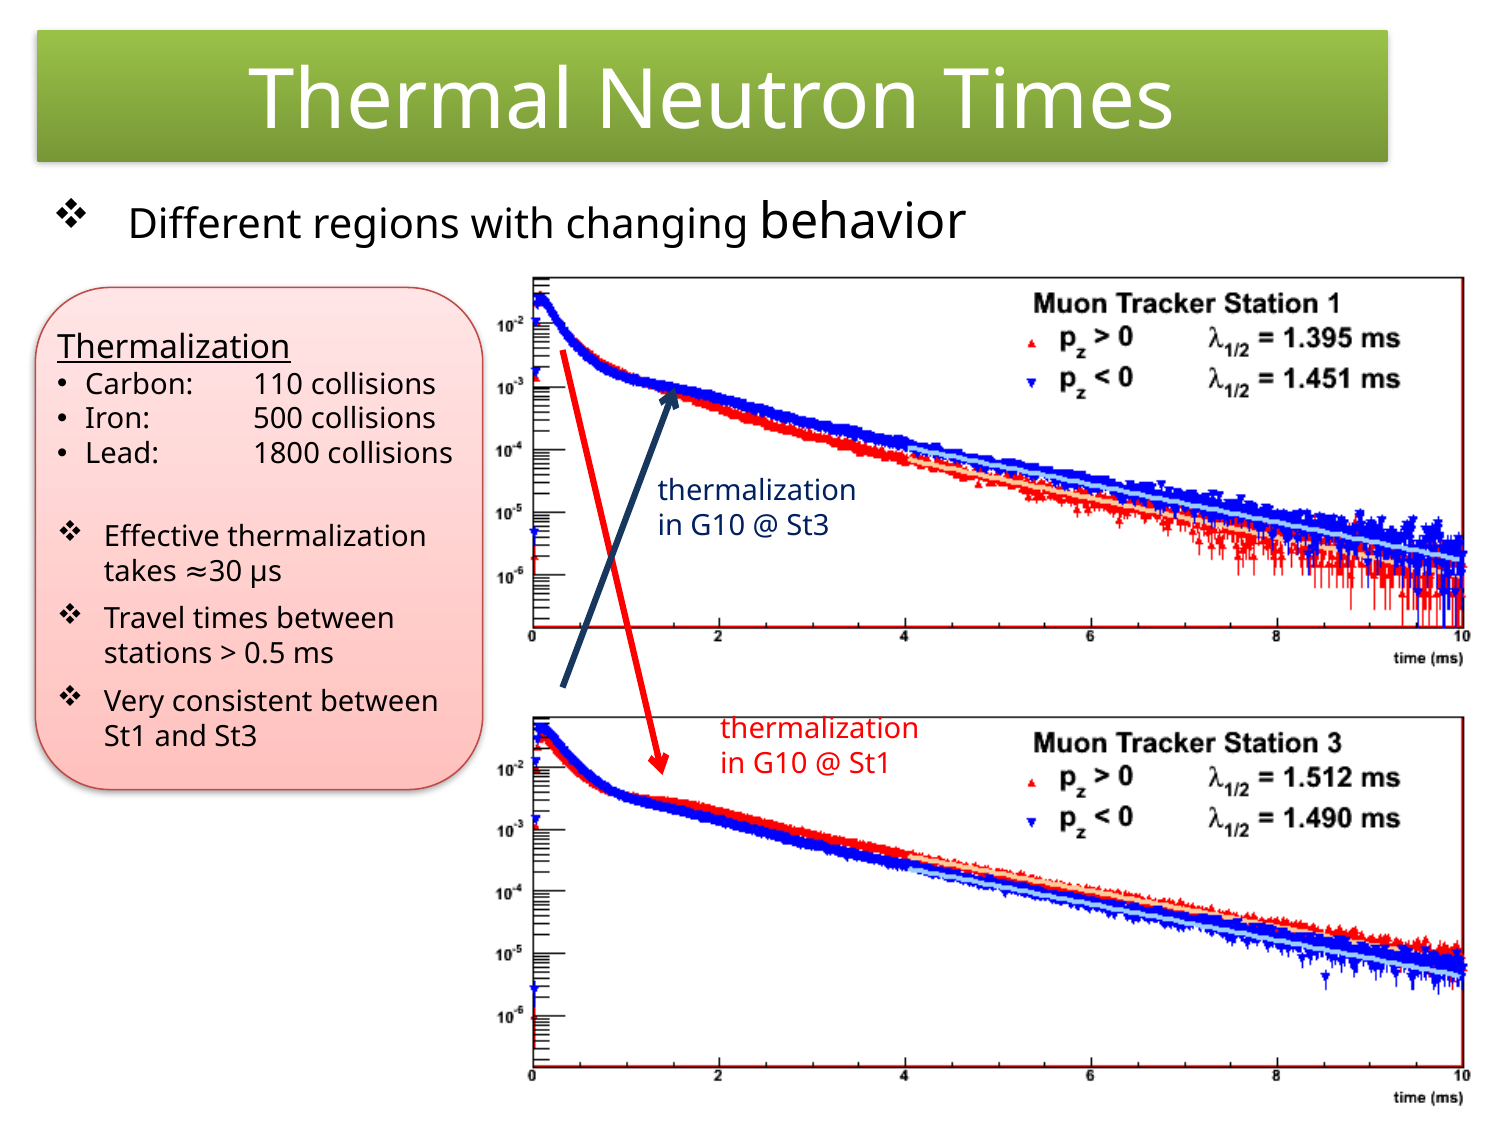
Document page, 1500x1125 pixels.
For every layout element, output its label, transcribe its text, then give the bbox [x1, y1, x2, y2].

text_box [562, 387, 676, 688]
text_box Thermalization Carbon: 110 collisions Iron: 500 collisions Lead: 1800 collisions Effective thermalization takes ≈30 µs Travel times between stations > 0.5 ms Very consistent between St1 and St3 [34, 286, 465, 791]
list Different regions with changing behavior [37, 181, 1388, 329]
title Thermal Neutron Times [37, 30, 1388, 162]
picture [470, 249, 1500, 1112]
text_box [562, 349, 663, 386]
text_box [562, 696, 663, 776]
